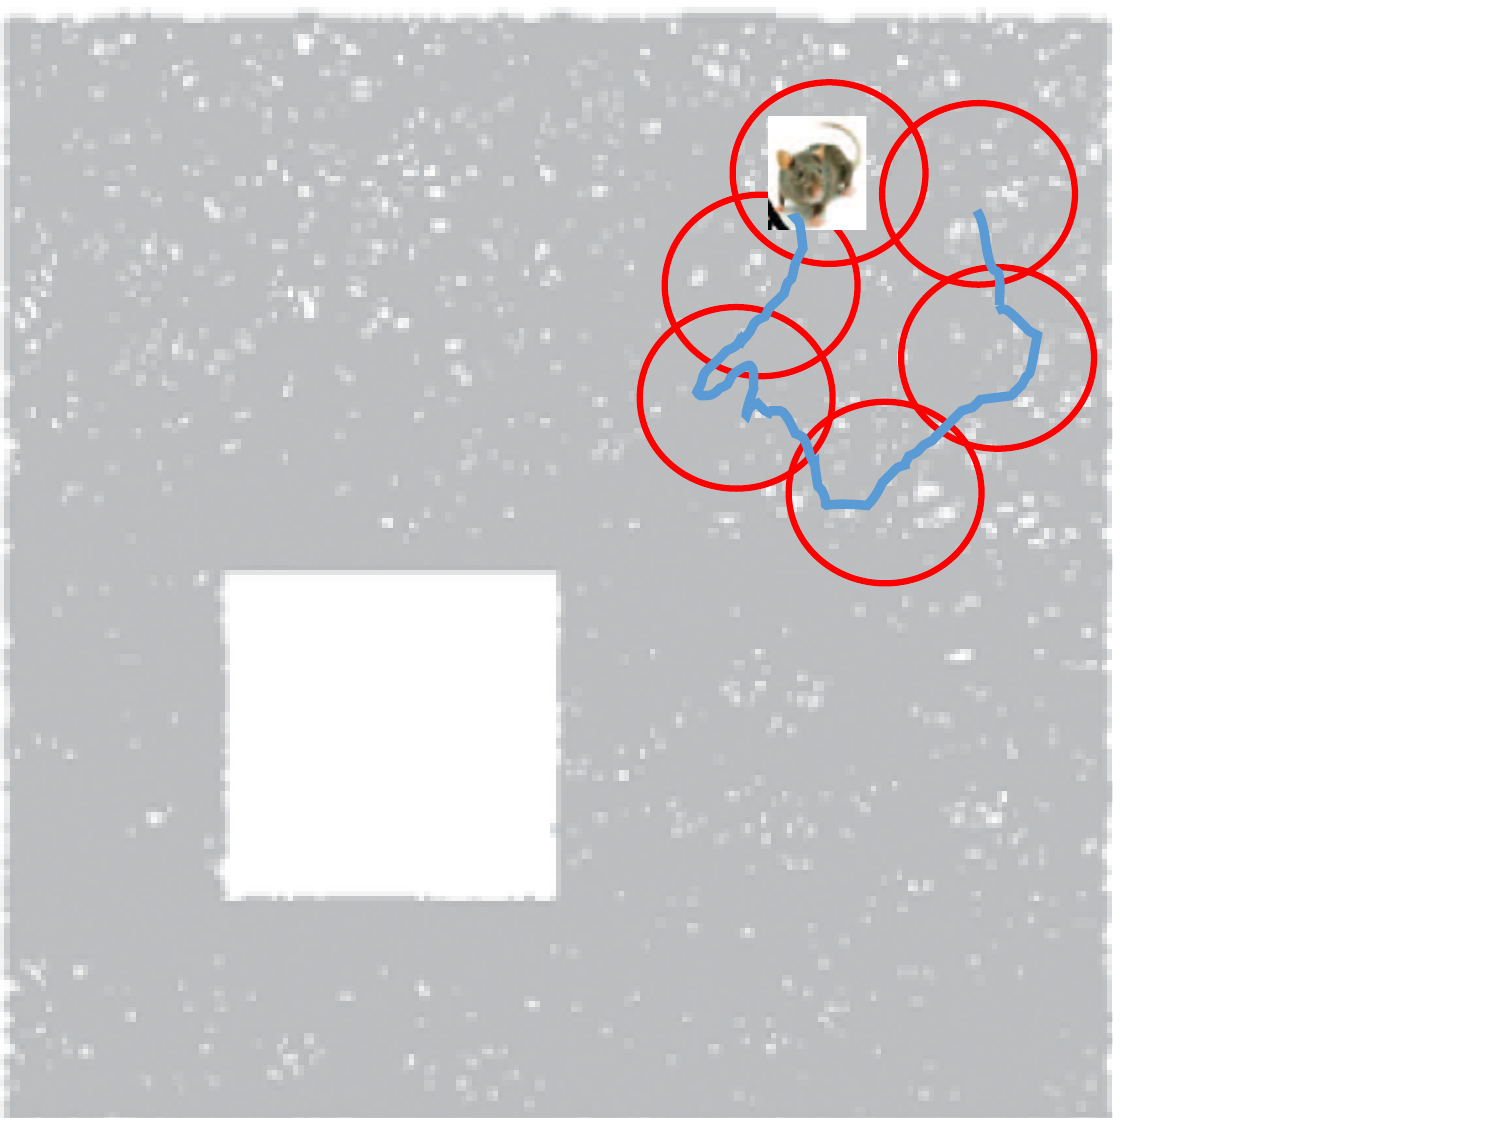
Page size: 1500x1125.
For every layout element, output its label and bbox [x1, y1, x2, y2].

picture [0, 2, 1113, 1118]
